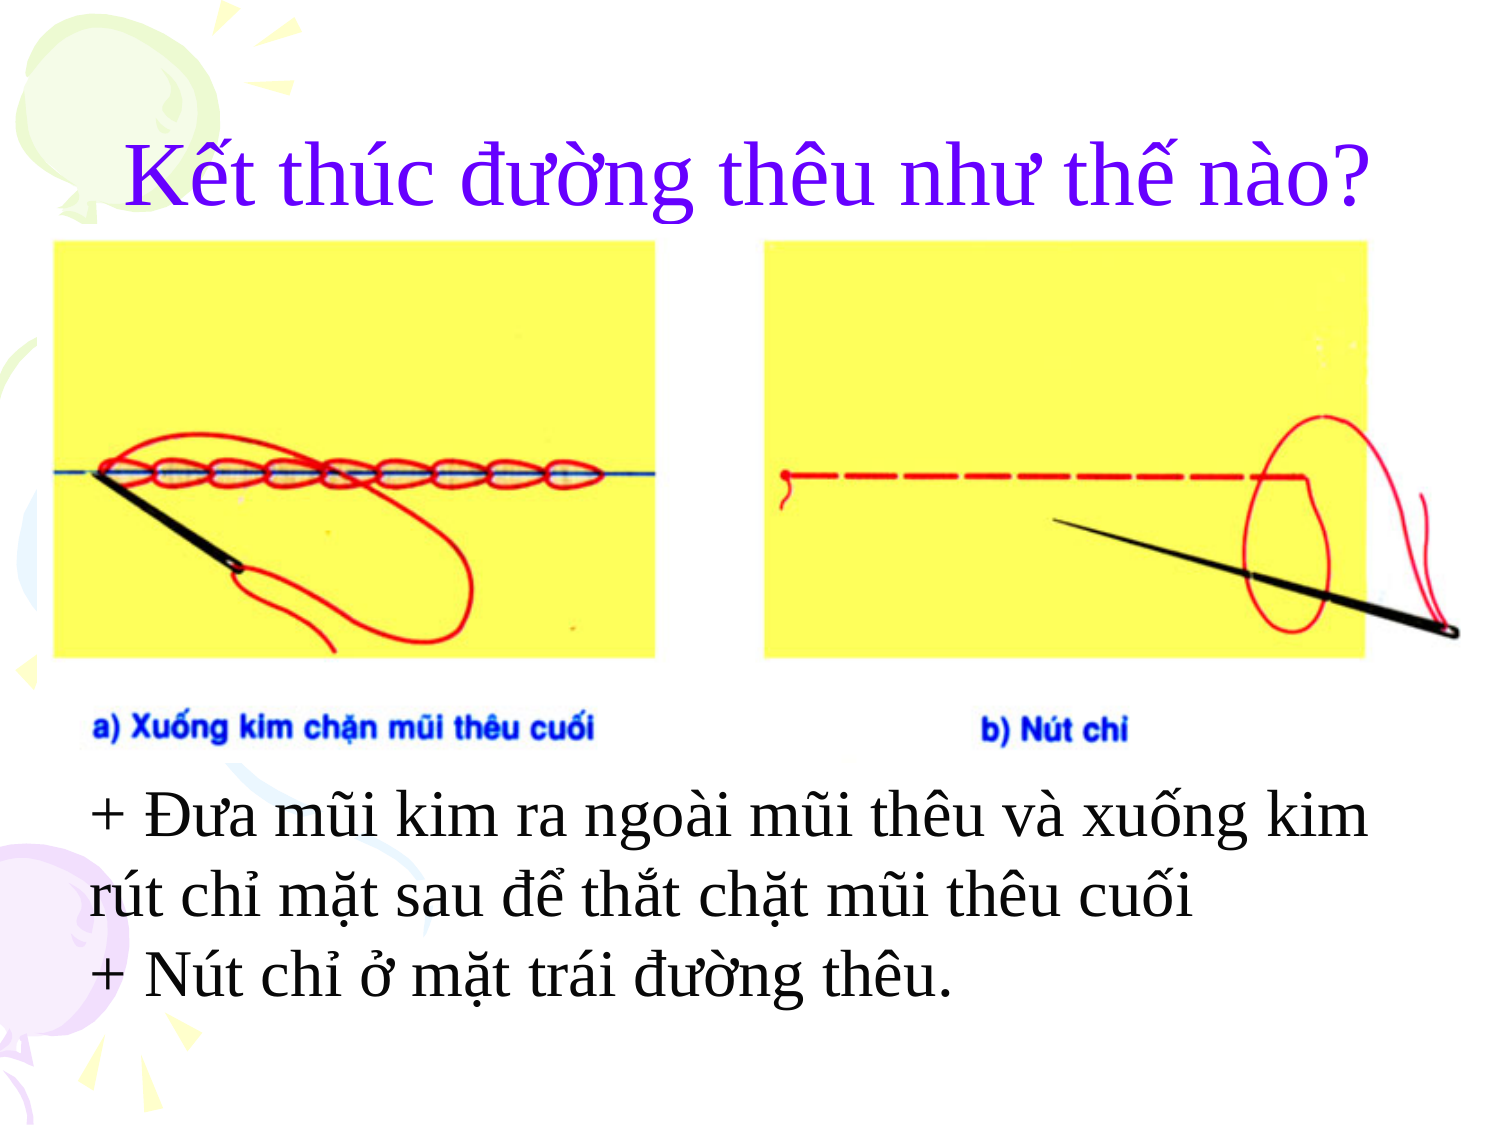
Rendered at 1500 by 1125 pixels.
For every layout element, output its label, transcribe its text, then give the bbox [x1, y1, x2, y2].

picture [37, 224, 1476, 763]
title Kết thúc đường thêu như thế nào? [72, 16, 1426, 223]
text_box + Đưa mũi kim ra ngoài mũi thêu và xuống kim rút chỉ mặt sau để thắt chặt mũi thêu cuối + Nút chỉ ở mặt trái đường thêu. [74, 772, 1438, 1018]
